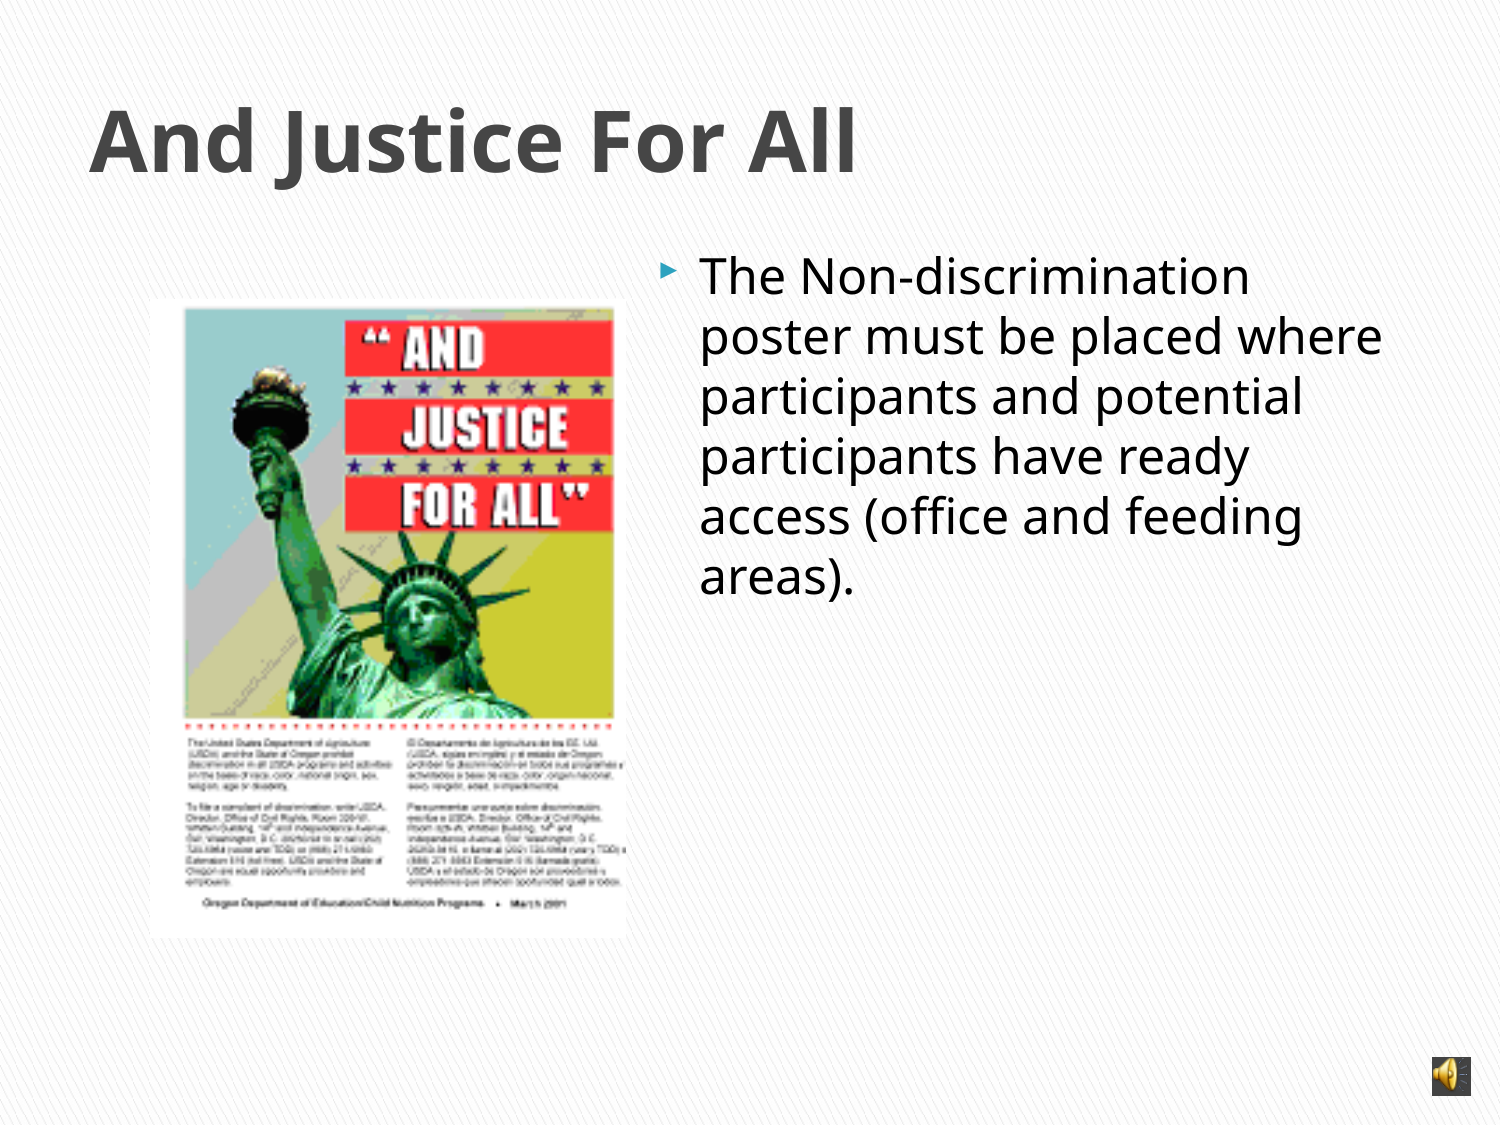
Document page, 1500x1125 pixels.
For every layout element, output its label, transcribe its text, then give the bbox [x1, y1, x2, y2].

list The Non-discrimination poster must be placed where participants and potential participants have ready access (office and feeding areas). [624, 236, 1425, 884]
picture [1431, 1056, 1472, 1097]
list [149, 299, 626, 939]
title And Justice For All [75, 44, 1425, 233]
